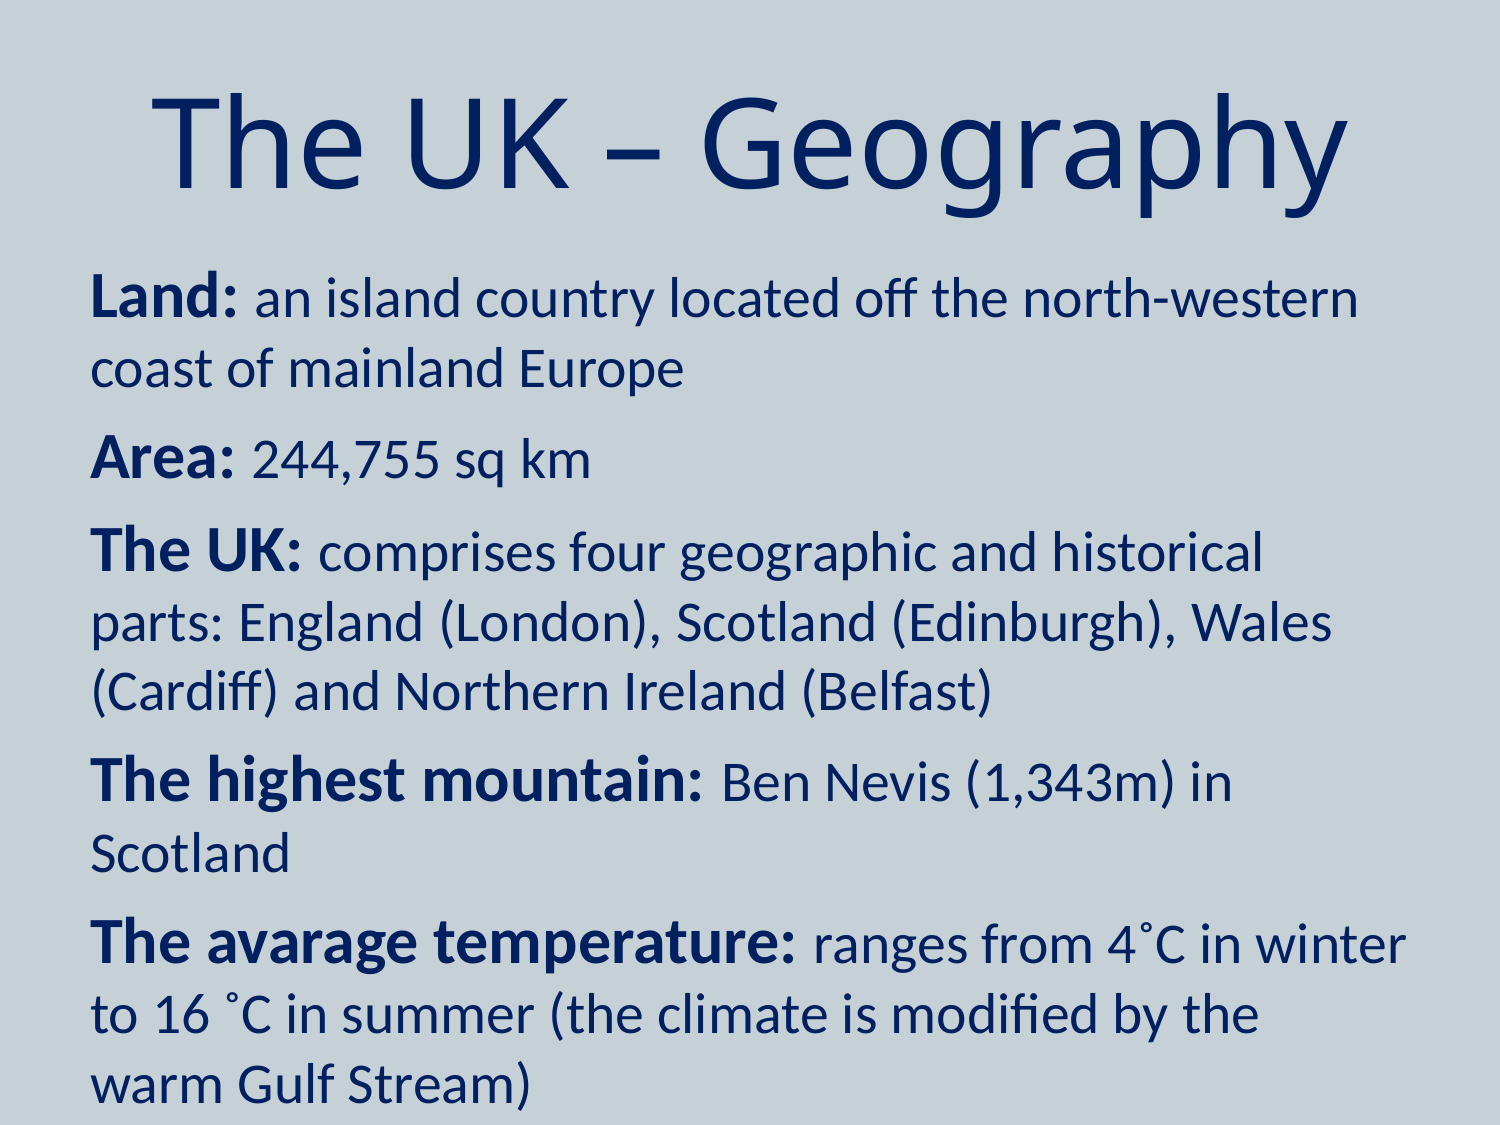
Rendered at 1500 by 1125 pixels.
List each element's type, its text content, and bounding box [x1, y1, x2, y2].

title The UK – Geography [75, 45, 1425, 233]
list Land: an island country located off the north-western coast of mainland Europe Area: 244,755 sq km The UK: comprises four geographic and historical parts: England (London), Scotland (Edinburgh), Wales (Cardiff) and Northern Ireland (Belfast) The highest mountain: Ben Nevis (1,343m) in Scotland The avarage temperature: ranges from 4˚C in winter to 16 ˚C in summer (the climate is modified by the warm Gulf Stream) [75, 243, 1425, 1125]
